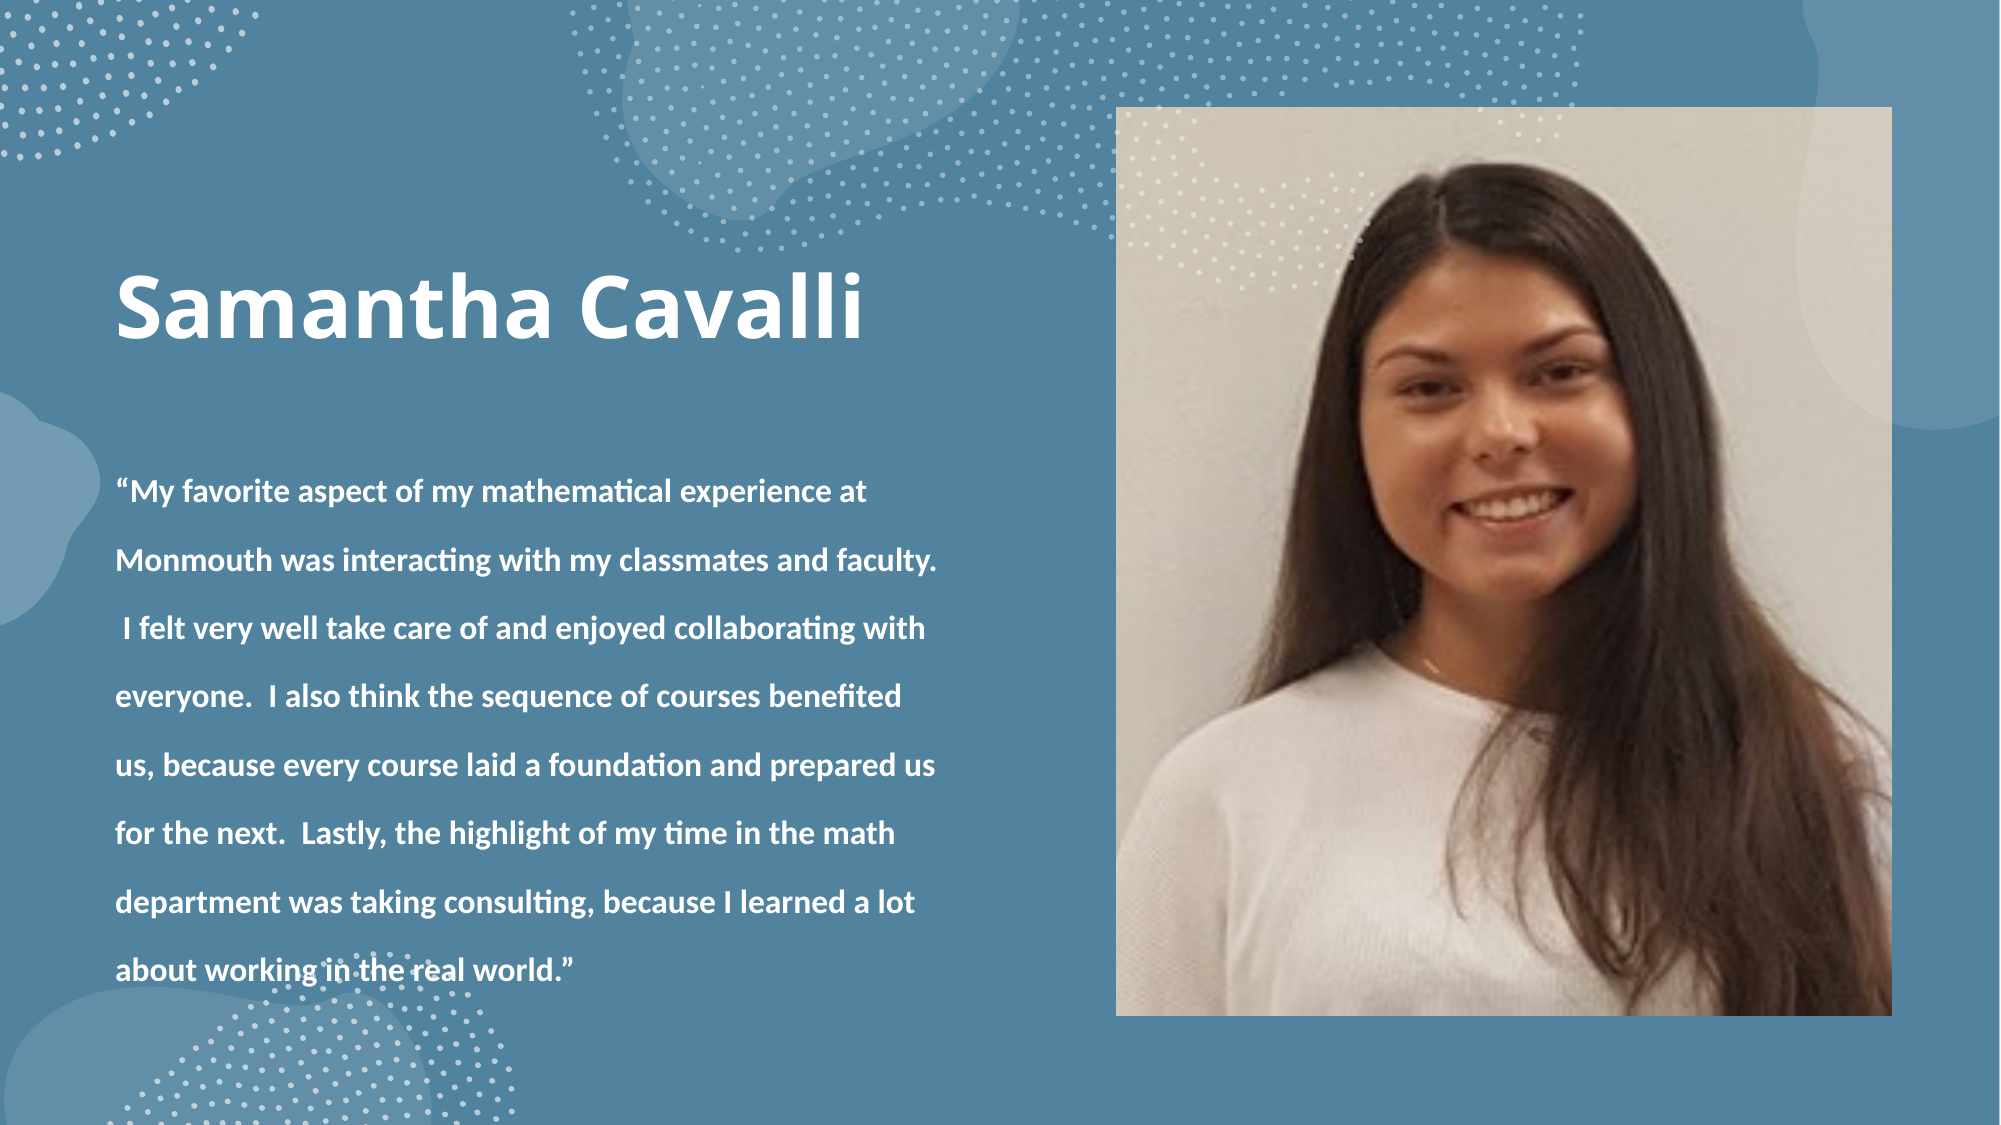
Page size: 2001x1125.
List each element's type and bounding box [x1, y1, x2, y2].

text_box [0, 0, 2000, 1125]
